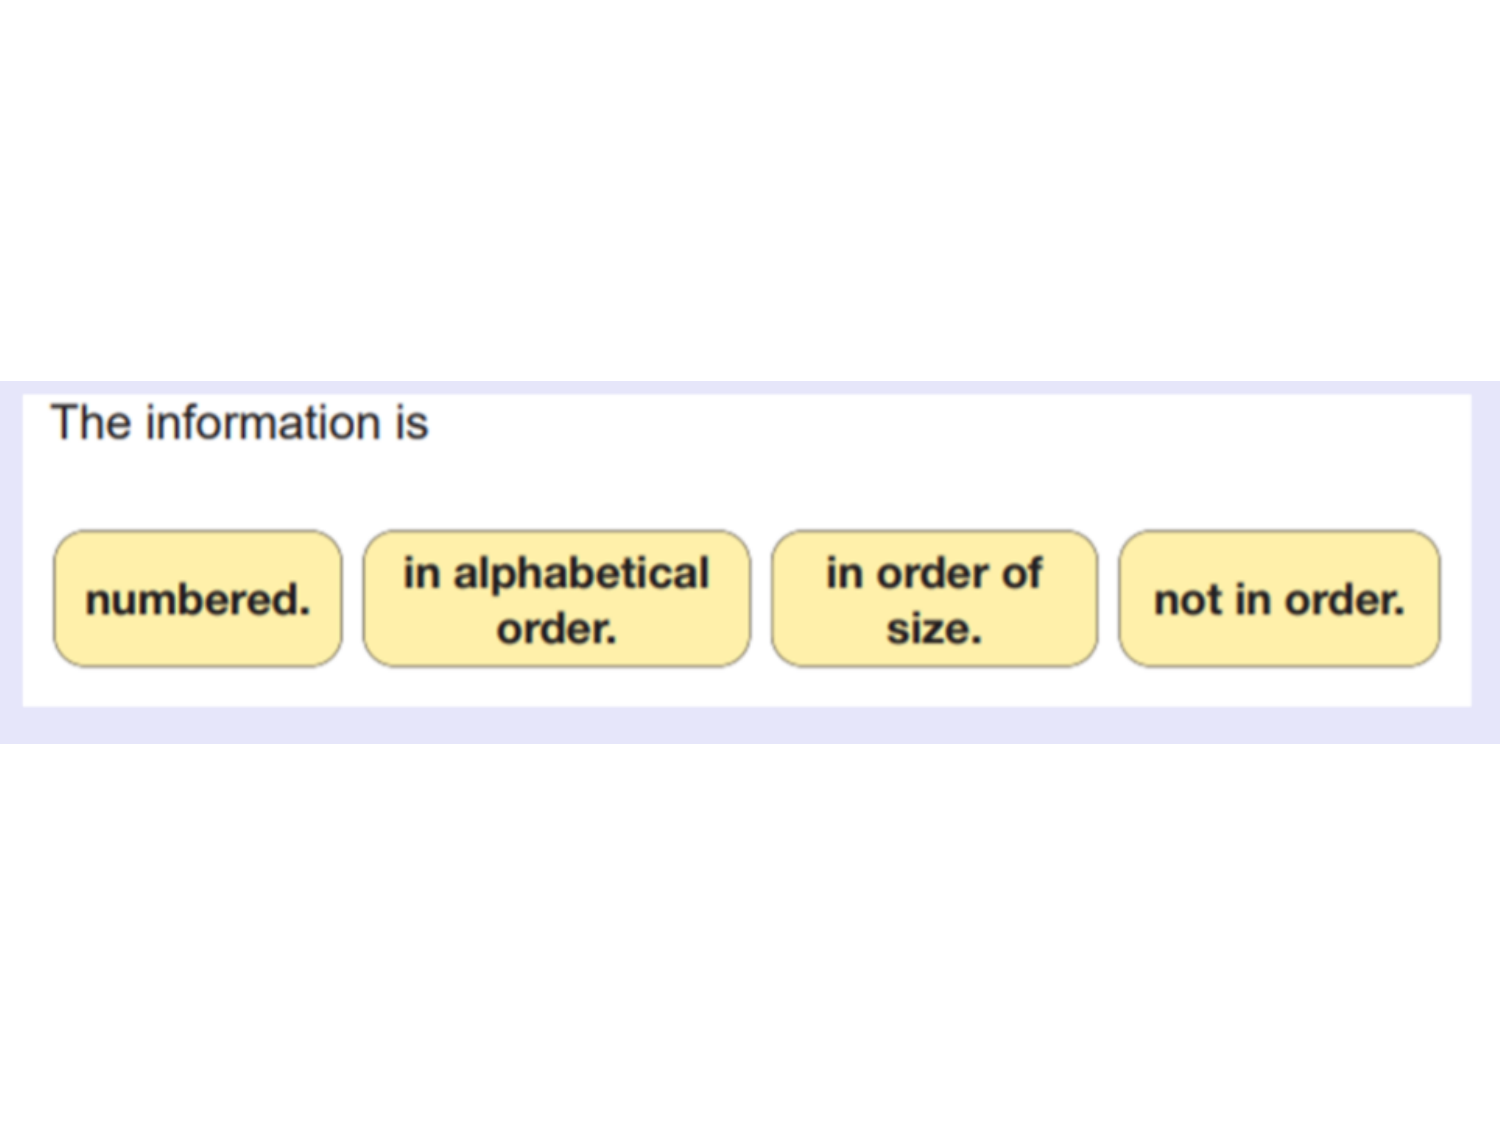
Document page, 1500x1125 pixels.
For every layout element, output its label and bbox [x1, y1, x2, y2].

picture [0, 381, 1500, 744]
